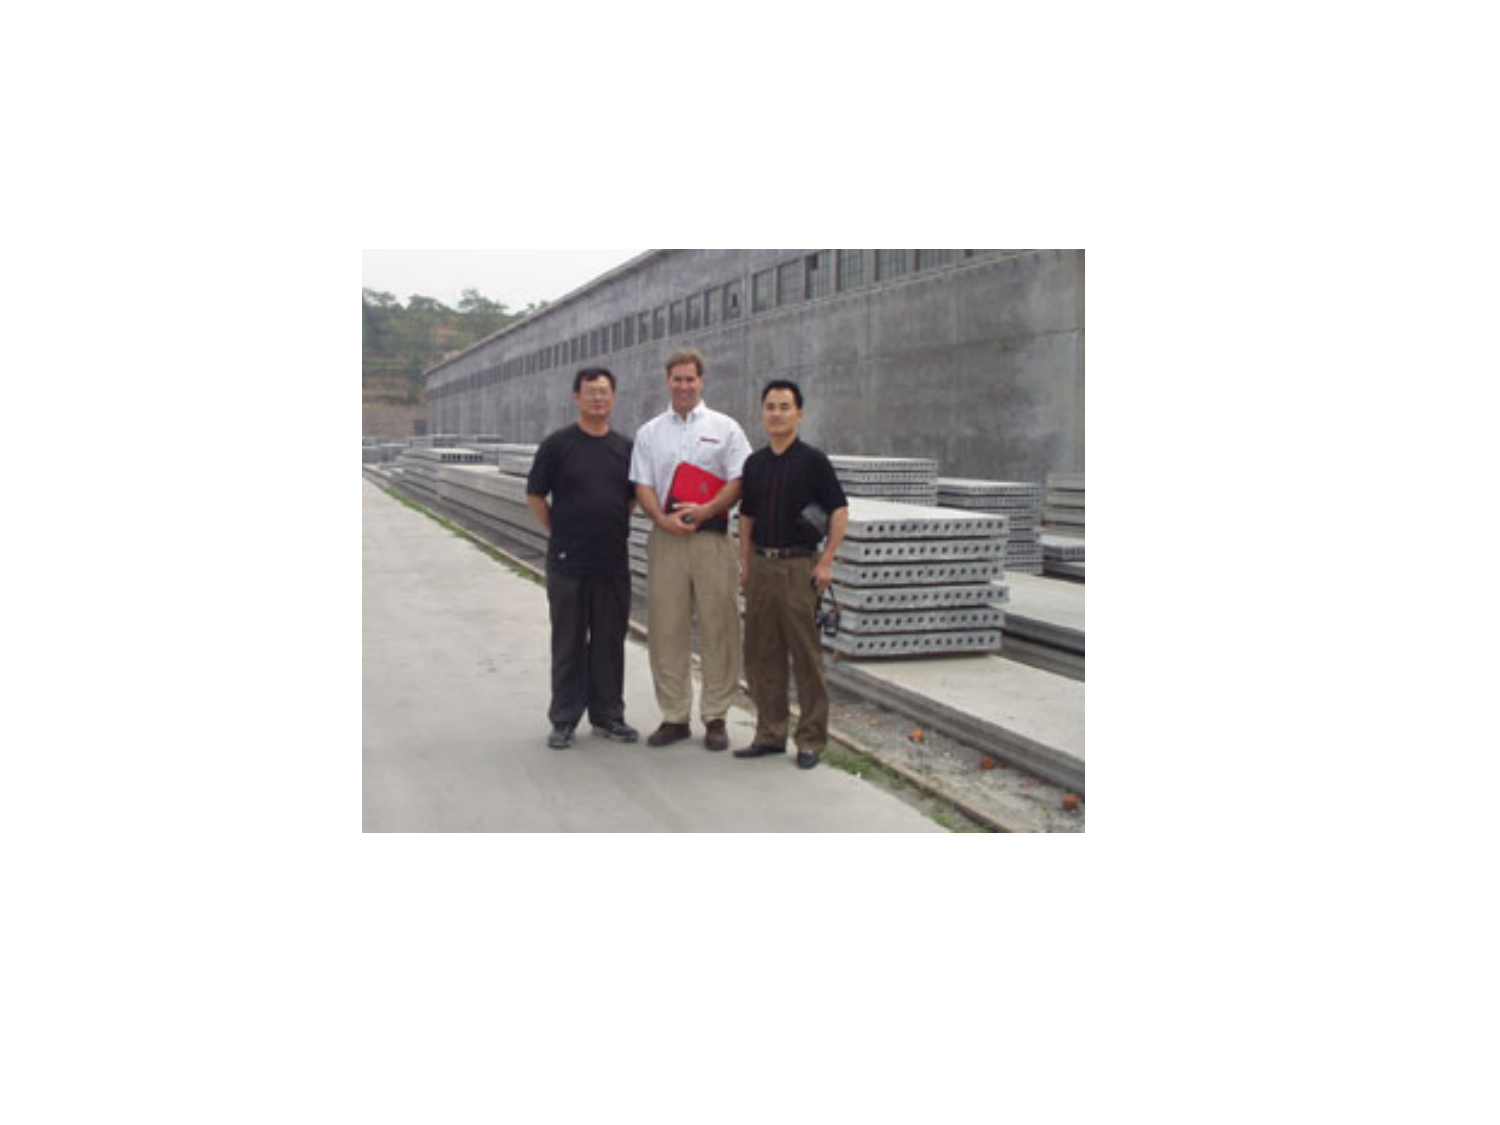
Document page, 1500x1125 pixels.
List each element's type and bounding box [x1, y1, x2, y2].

list [362, 249, 1085, 833]
